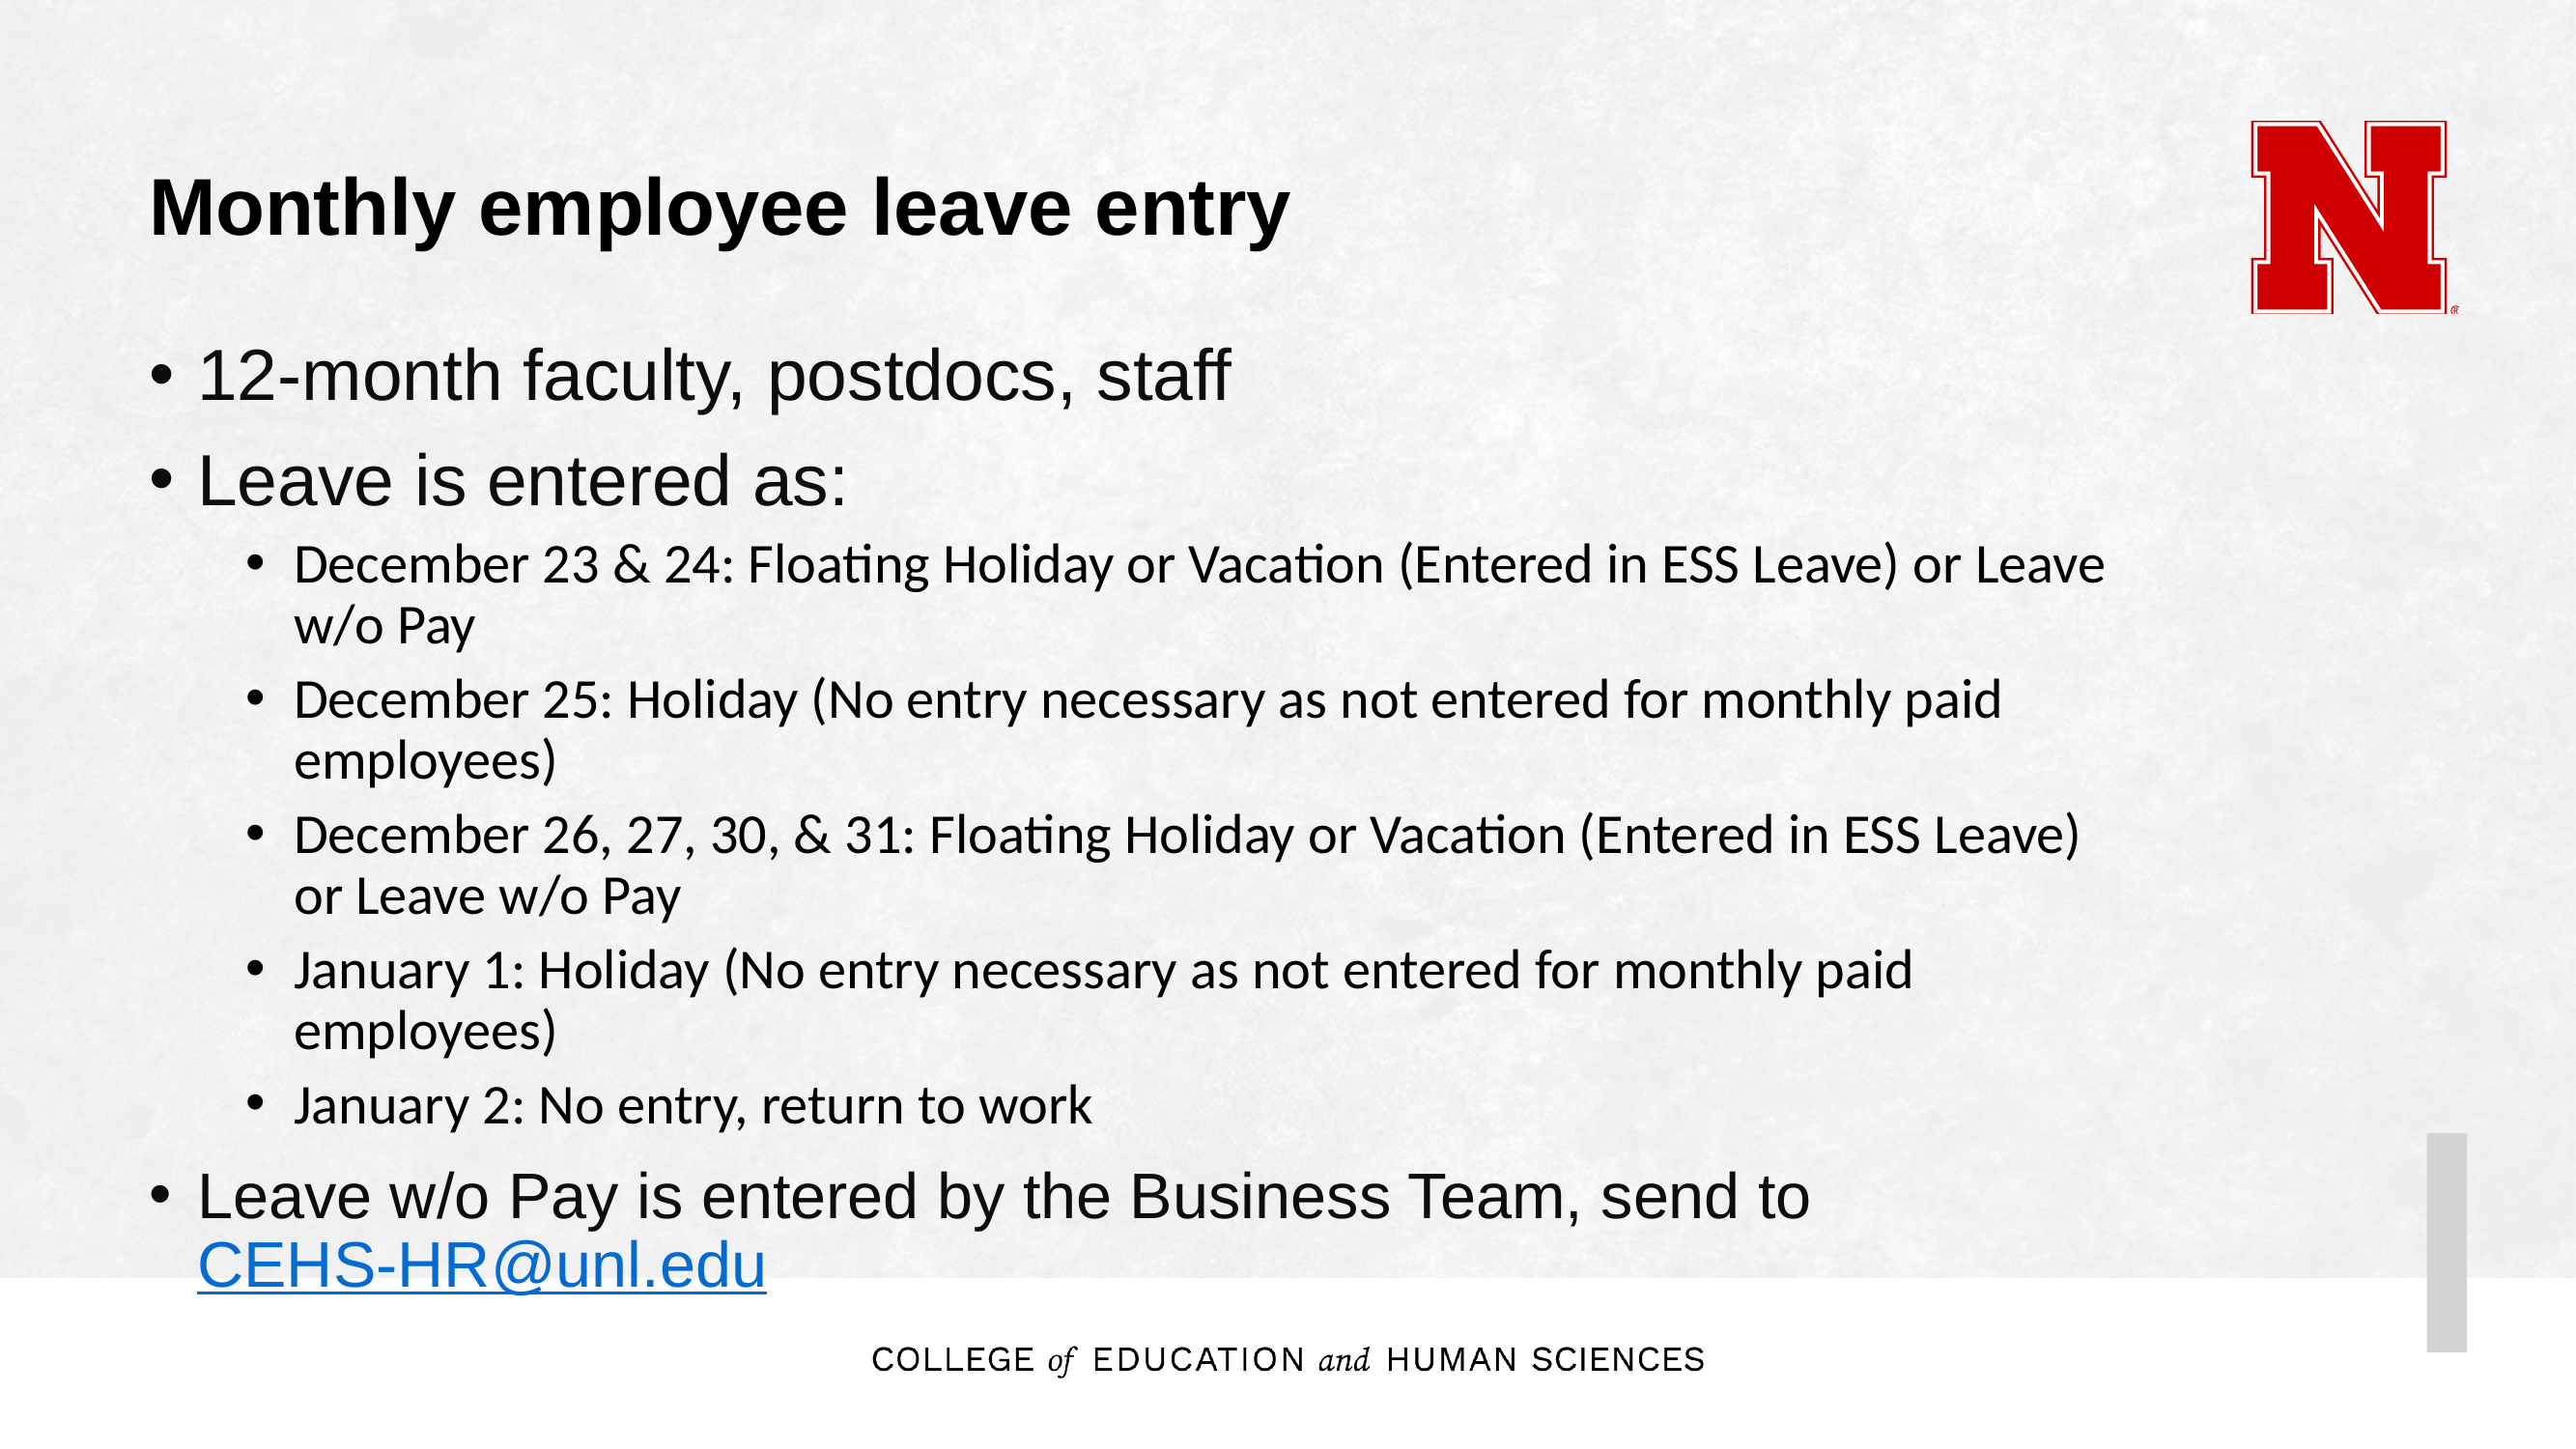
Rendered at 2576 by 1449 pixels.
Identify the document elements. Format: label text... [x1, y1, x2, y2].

picture [872, 1346, 1704, 1378]
list 12-month faculty, postdocs, staff Leave is entered as: December 23 & 24: Floating Holiday or Vacation (Entered in ESS Leave) or Leave w/o Pay December 25: Holiday (No entry necessary as not entered for monthly paid employees) December 26, 27, 30, & 31: Floating Holiday or Vacation (Entered in ESS Leave) or Leave w/o Pay January 1: Holiday (No entry necessary as not entered for monthly paid employees) January 2: No entry, return to work Leave w/o Pay is entered by the Business Team, send to CEHS-HR@unl.edu [149, 338, 2134, 1148]
picture [0, 0, 2576, 1278]
title Monthly employee leave entry [149, 152, 2134, 266]
